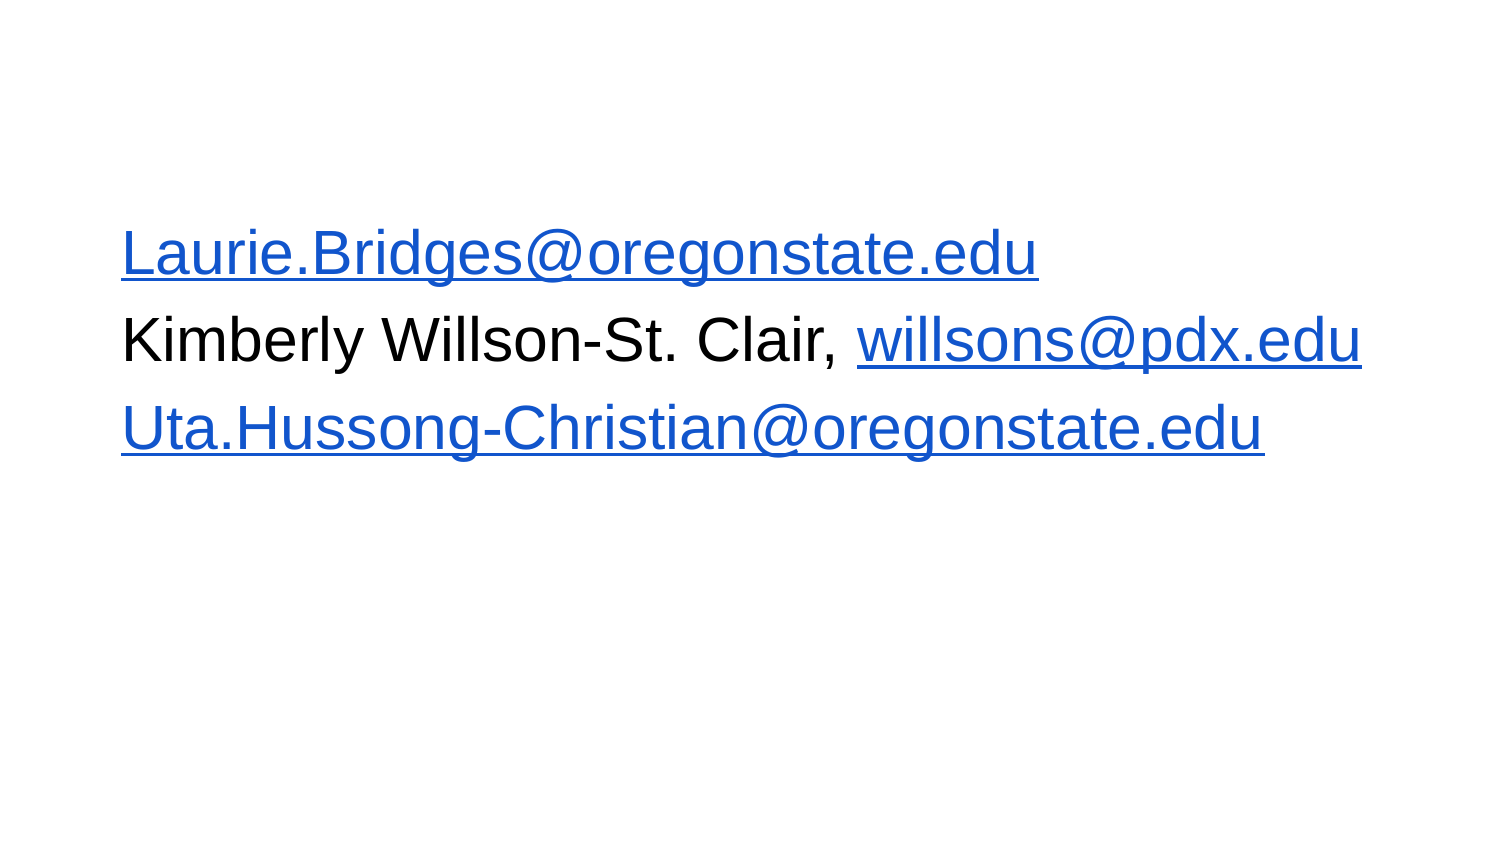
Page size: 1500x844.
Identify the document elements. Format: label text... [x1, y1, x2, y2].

list Laurie.Bridges@oregonstate.edu Kimberly Willson-St. Clair, willsons@pdx.edu Uta.Hussong-Christian@oregonstate.edu [75, 196, 1425, 808]
